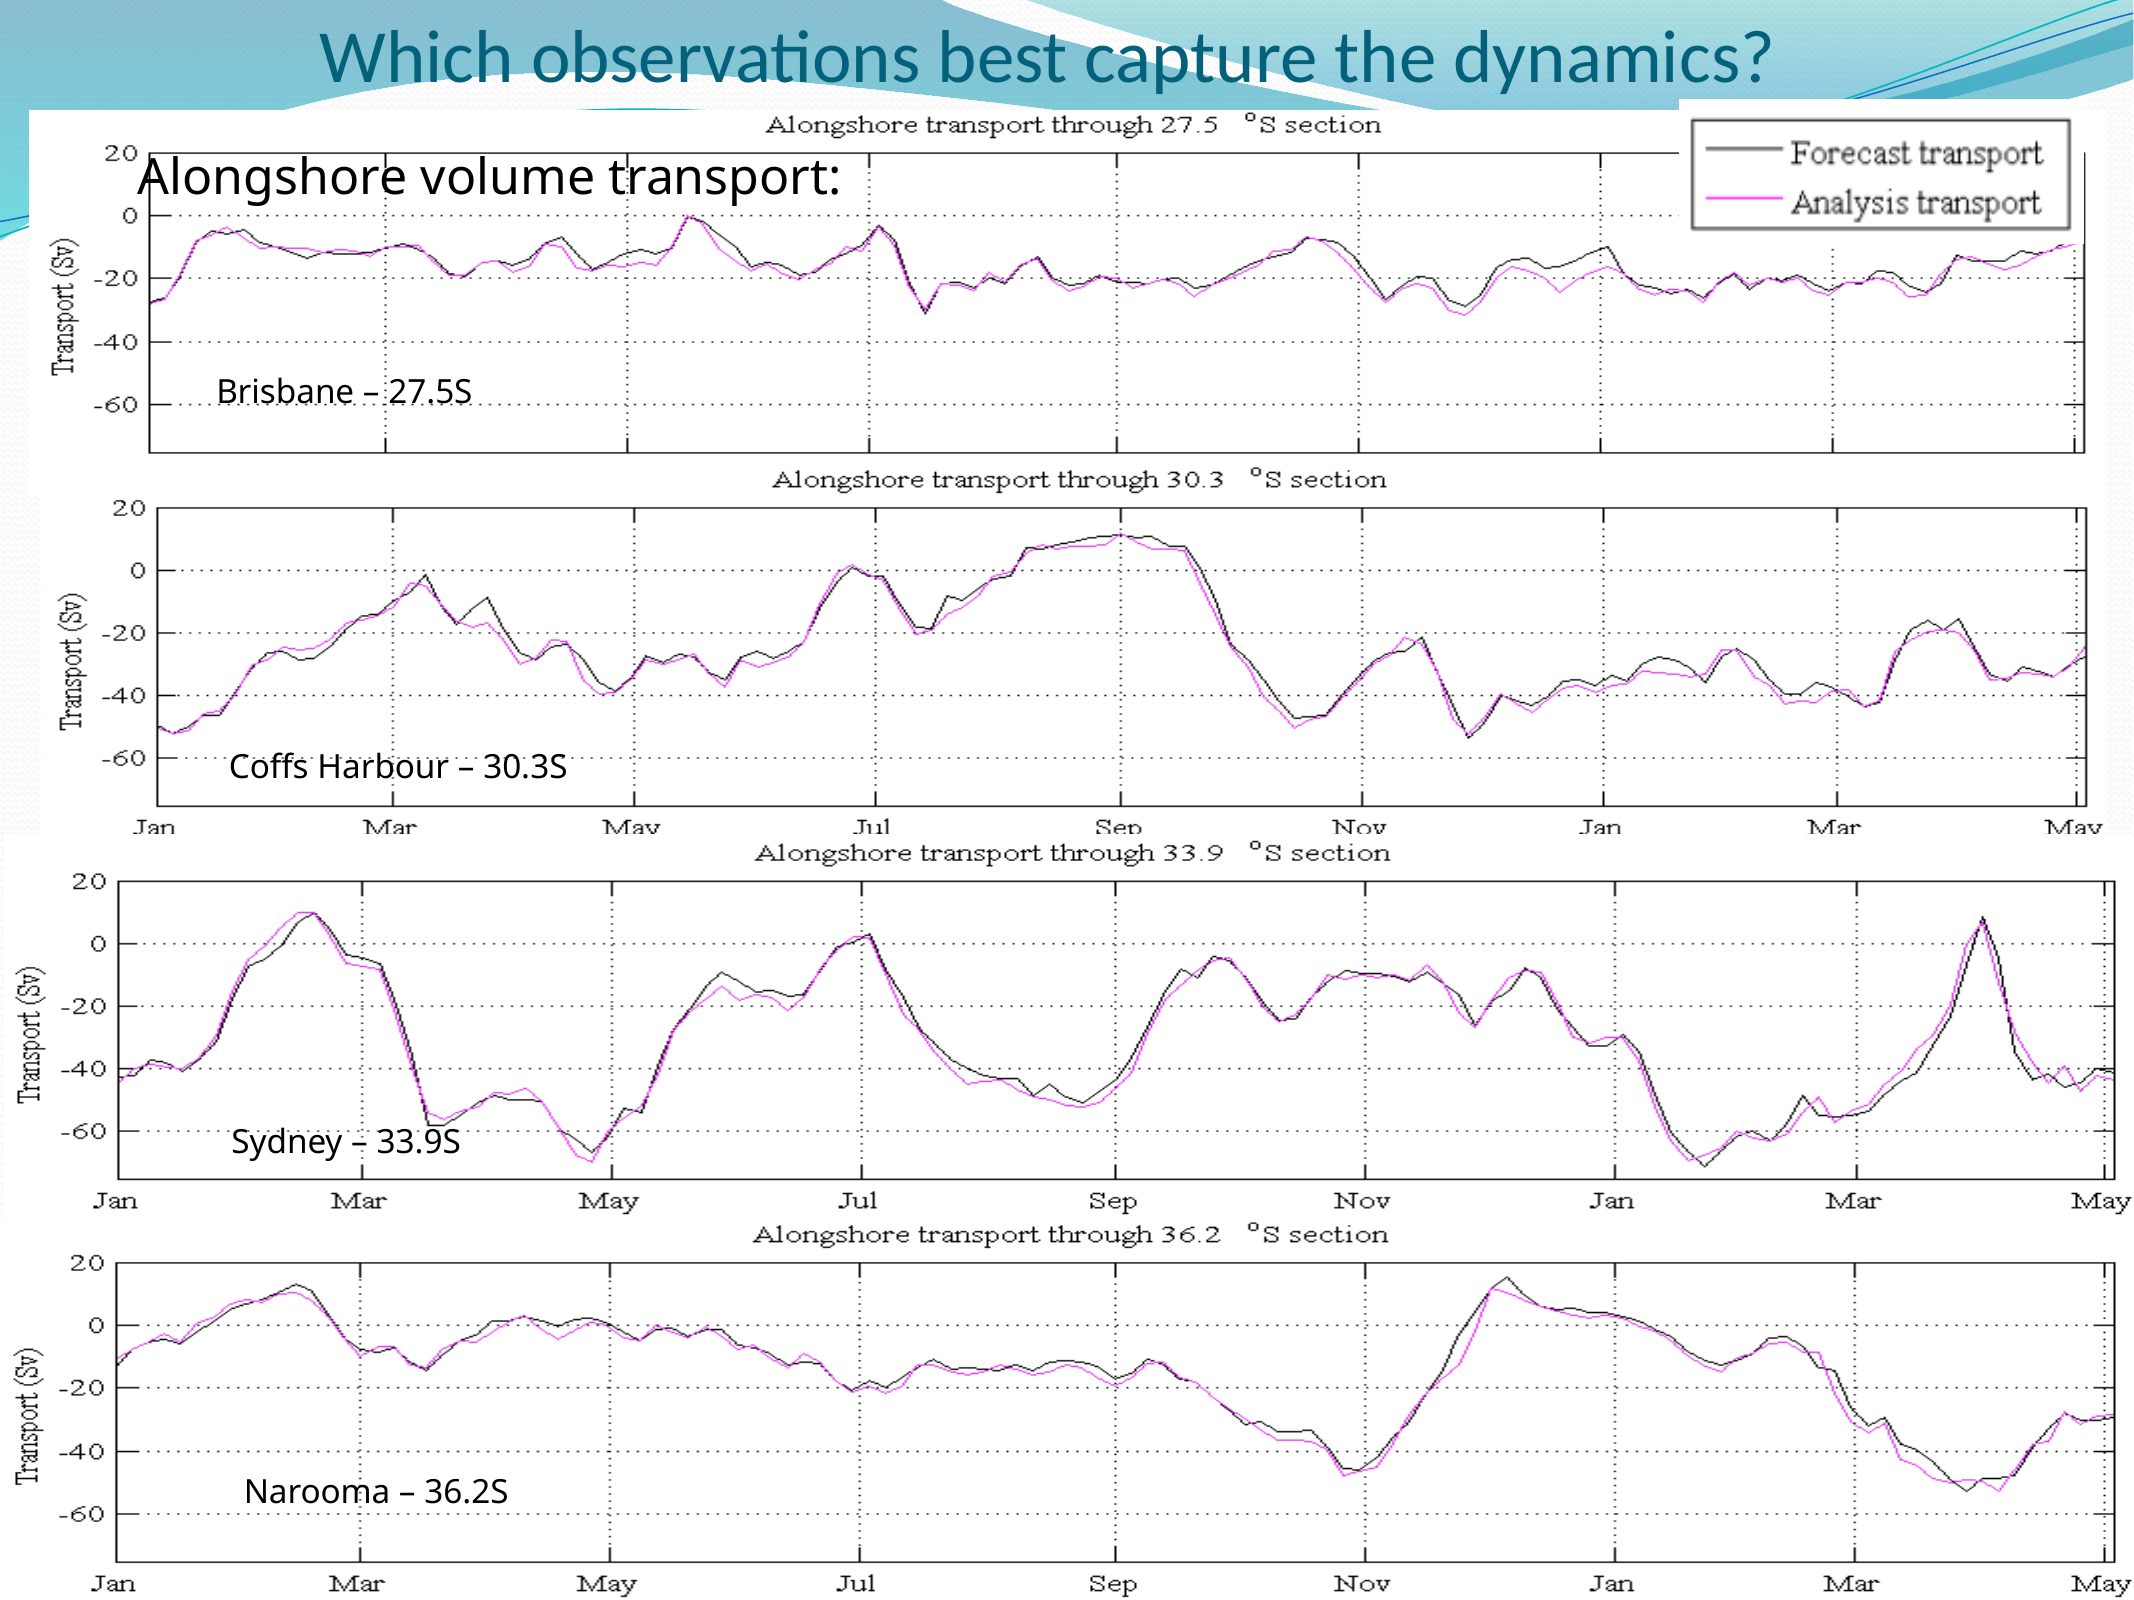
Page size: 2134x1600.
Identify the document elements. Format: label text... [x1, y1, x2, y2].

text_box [0, 110, 2134, 1600]
picture [1678, 99, 2084, 244]
table_header Mean % impact Narooma [1671, 110, 2089, 256]
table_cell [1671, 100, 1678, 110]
title Which observations best capture the dynamics? [128, 0, 1967, 110]
